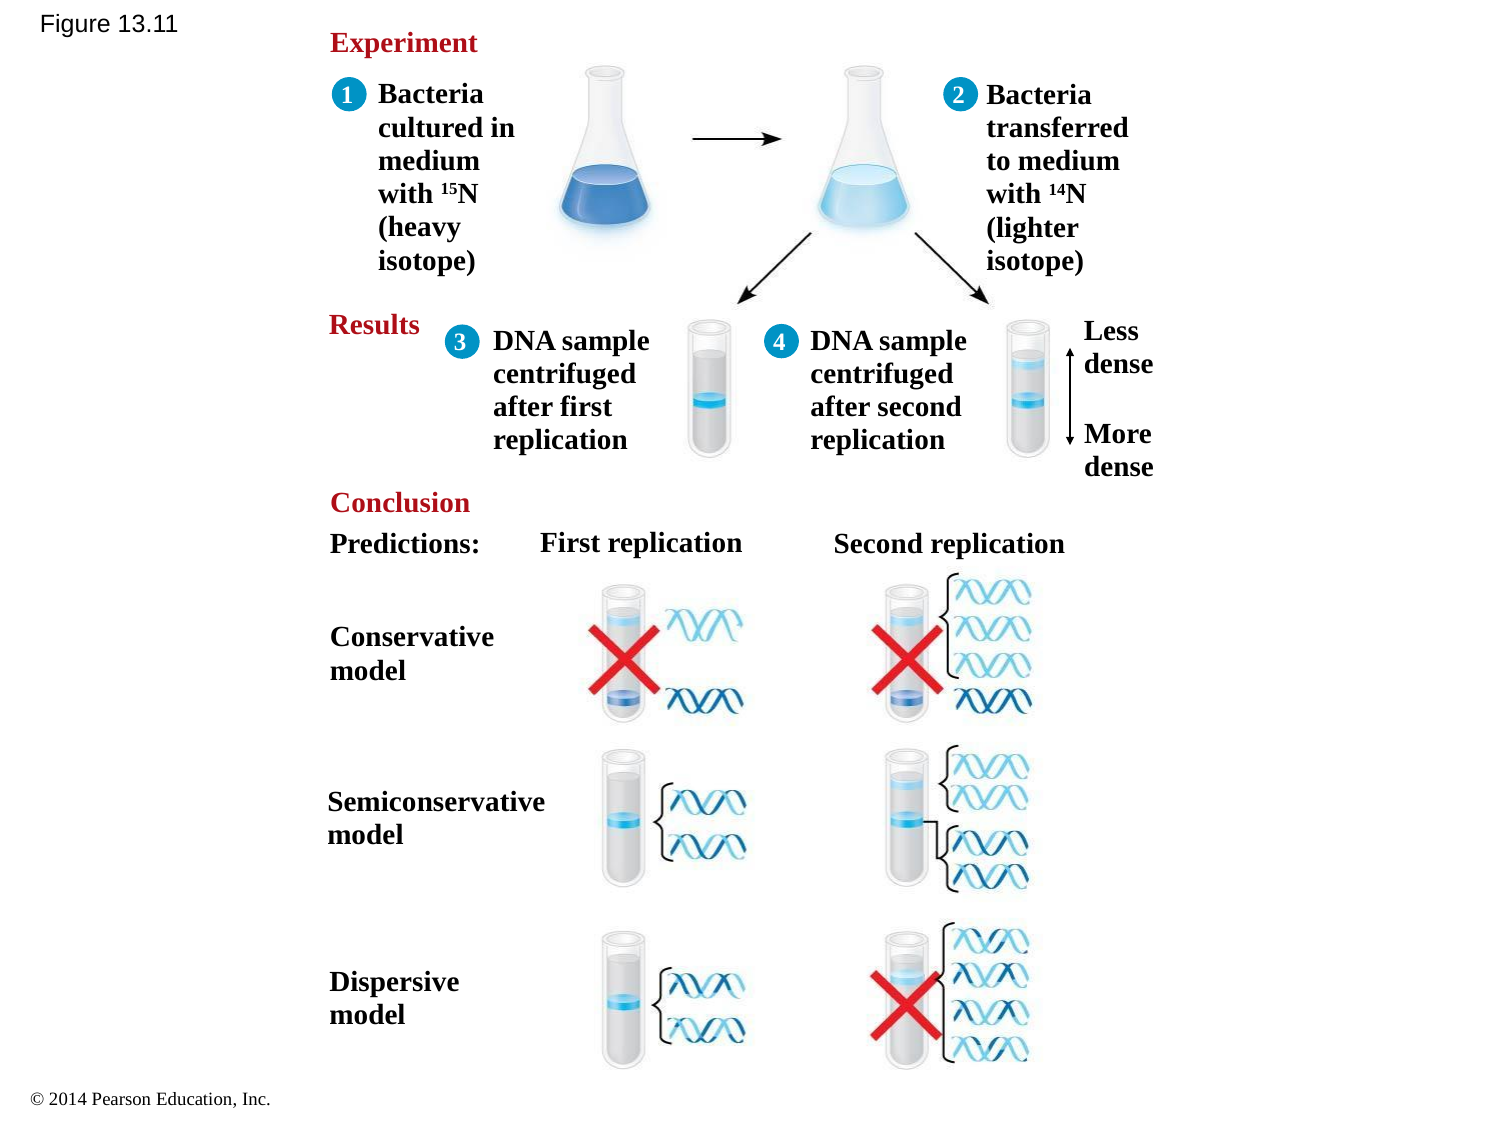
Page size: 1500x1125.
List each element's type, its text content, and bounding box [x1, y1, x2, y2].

picture [322, 22, 1178, 1077]
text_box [444, 324, 480, 360]
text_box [942, 76, 979, 112]
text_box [763, 323, 800, 359]
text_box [331, 76, 367, 112]
text_box Figure 13.11 [24, 0, 350, 50]
